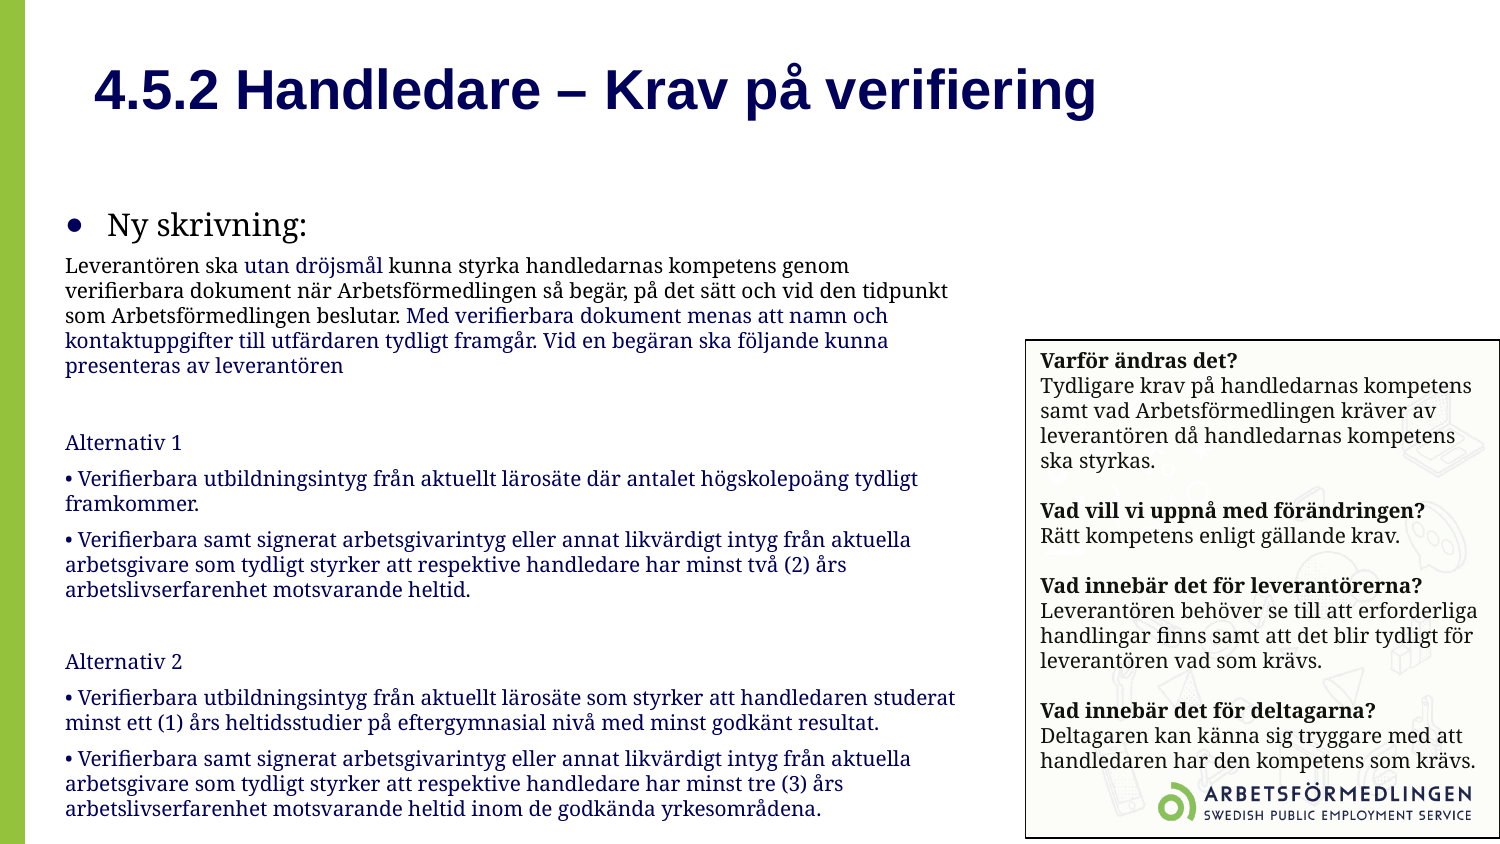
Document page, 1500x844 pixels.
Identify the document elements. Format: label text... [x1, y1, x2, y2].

picture [1025, 342, 1500, 836]
text_box Ny skrivning: Leverantören ska utan dröjsmål kunna styrka handledarnas kompetens genom verifierbara dokument när Arbetsförmedlingen så begär, på det sätt och vid den tidpunkt som Arbetsförmedlingen beslutar. Med verifierbara dokument menas att namn och kontaktuppgifter till utfärdaren tydligt framgår. Vid en begäran ska följande kunna presenteras av leverantören Alternativ 1 • Verifierbara utbildningsintyg från aktuellt lärosäte där antalet högskolepoäng tydligt framkommer. • Verifierbara samt signerat arbetsgivarintyg eller annat likvärdigt intyg från aktuella arbetsgivare som tydligt styrker att respektive handledare har minst två (2) års arbetslivserfarenhet motsvarande heltid. Alternativ 2 • Verifierbara utbildningsintyg från aktuellt lärosäte som styrker att handledaren studerat minst ett (1) års heltidsstudier på eftergymnasial nivå med minst godkänt resultat. • Verifierbara samt signerat arbetsgivarintyg eller annat likvärdigt intyg från aktuella arbetsgivare som tydligt styrker att respektive handledare har minst tre (3) års arbetslivserfarenhet motsvarande heltid inom de godkända yrkesområdena. [64, 163, 971, 829]
title 4.5.2 Handledare – Krav på verifiering [94, 53, 1133, 164]
